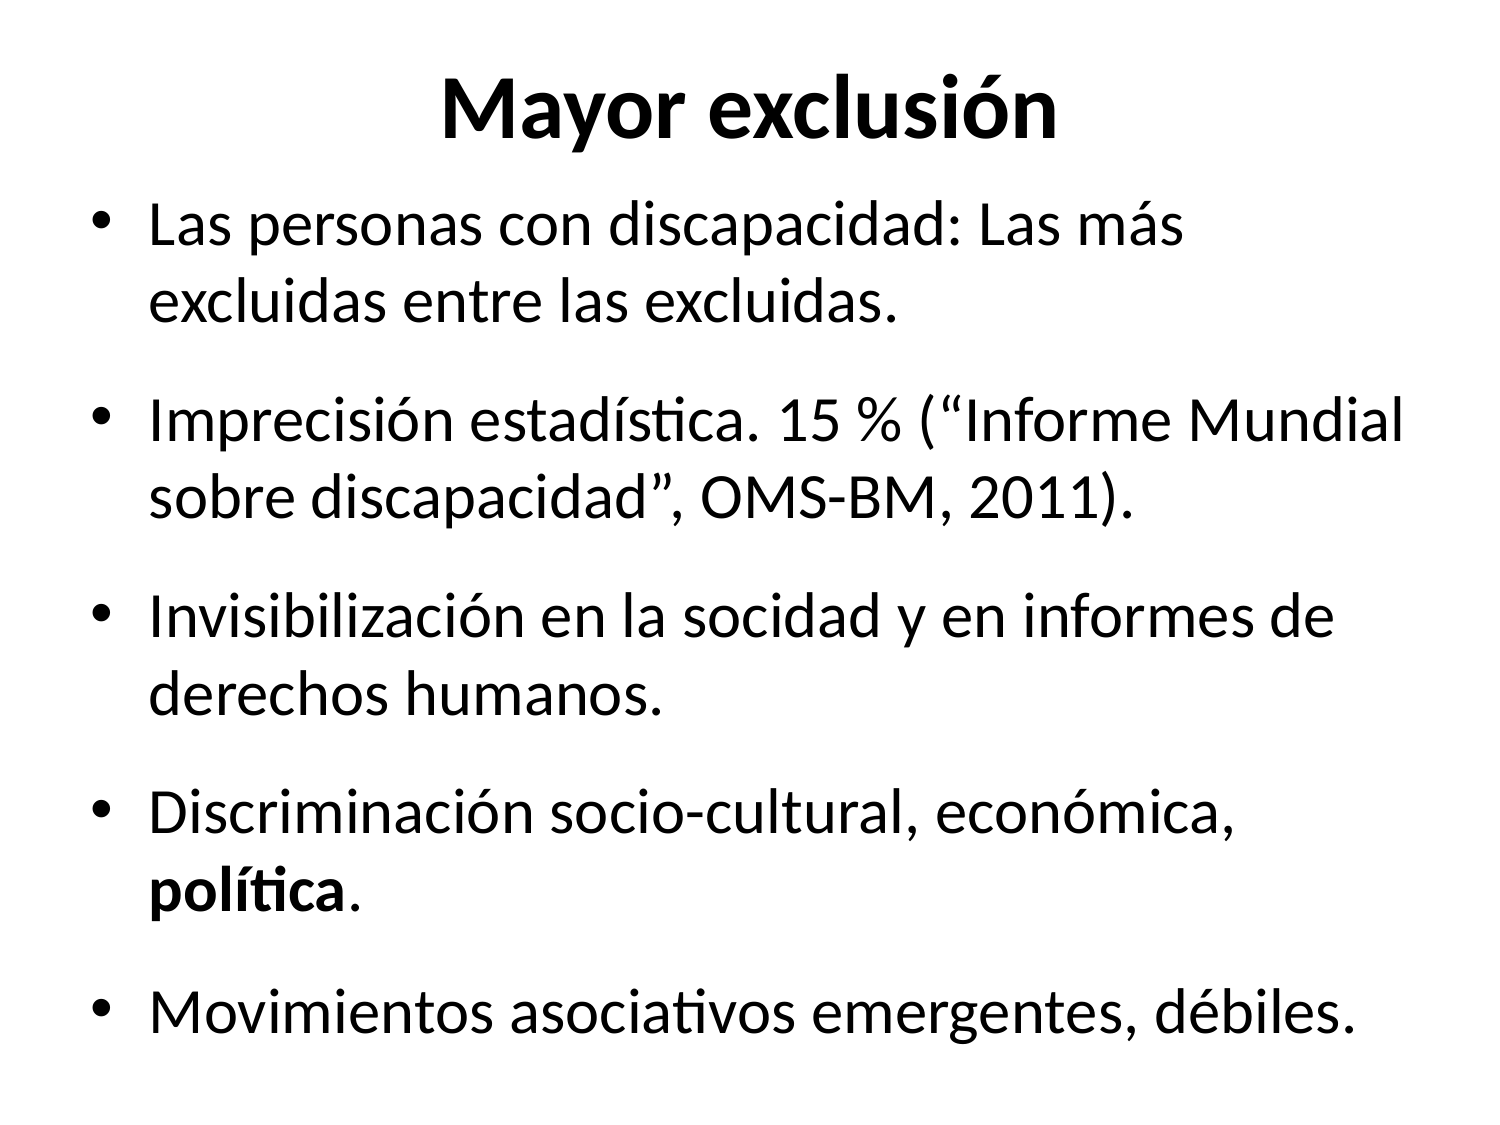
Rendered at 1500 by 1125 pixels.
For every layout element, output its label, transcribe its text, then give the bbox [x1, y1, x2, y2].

title Mayor exclusión [75, 30, 1425, 172]
list Las personas con discapacidad: Las más excluidas entre las excluidas. Imprecisión estadística. 15 % (“Informe Mundial sobre discapacidad”, OMS-BM, 2011). Invisibilización en la socidad y en informes de derechos humanos. Discriminación socio-cultural, económica, política. Movimientos asociativos emergentes, débiles. [75, 172, 1425, 1059]
